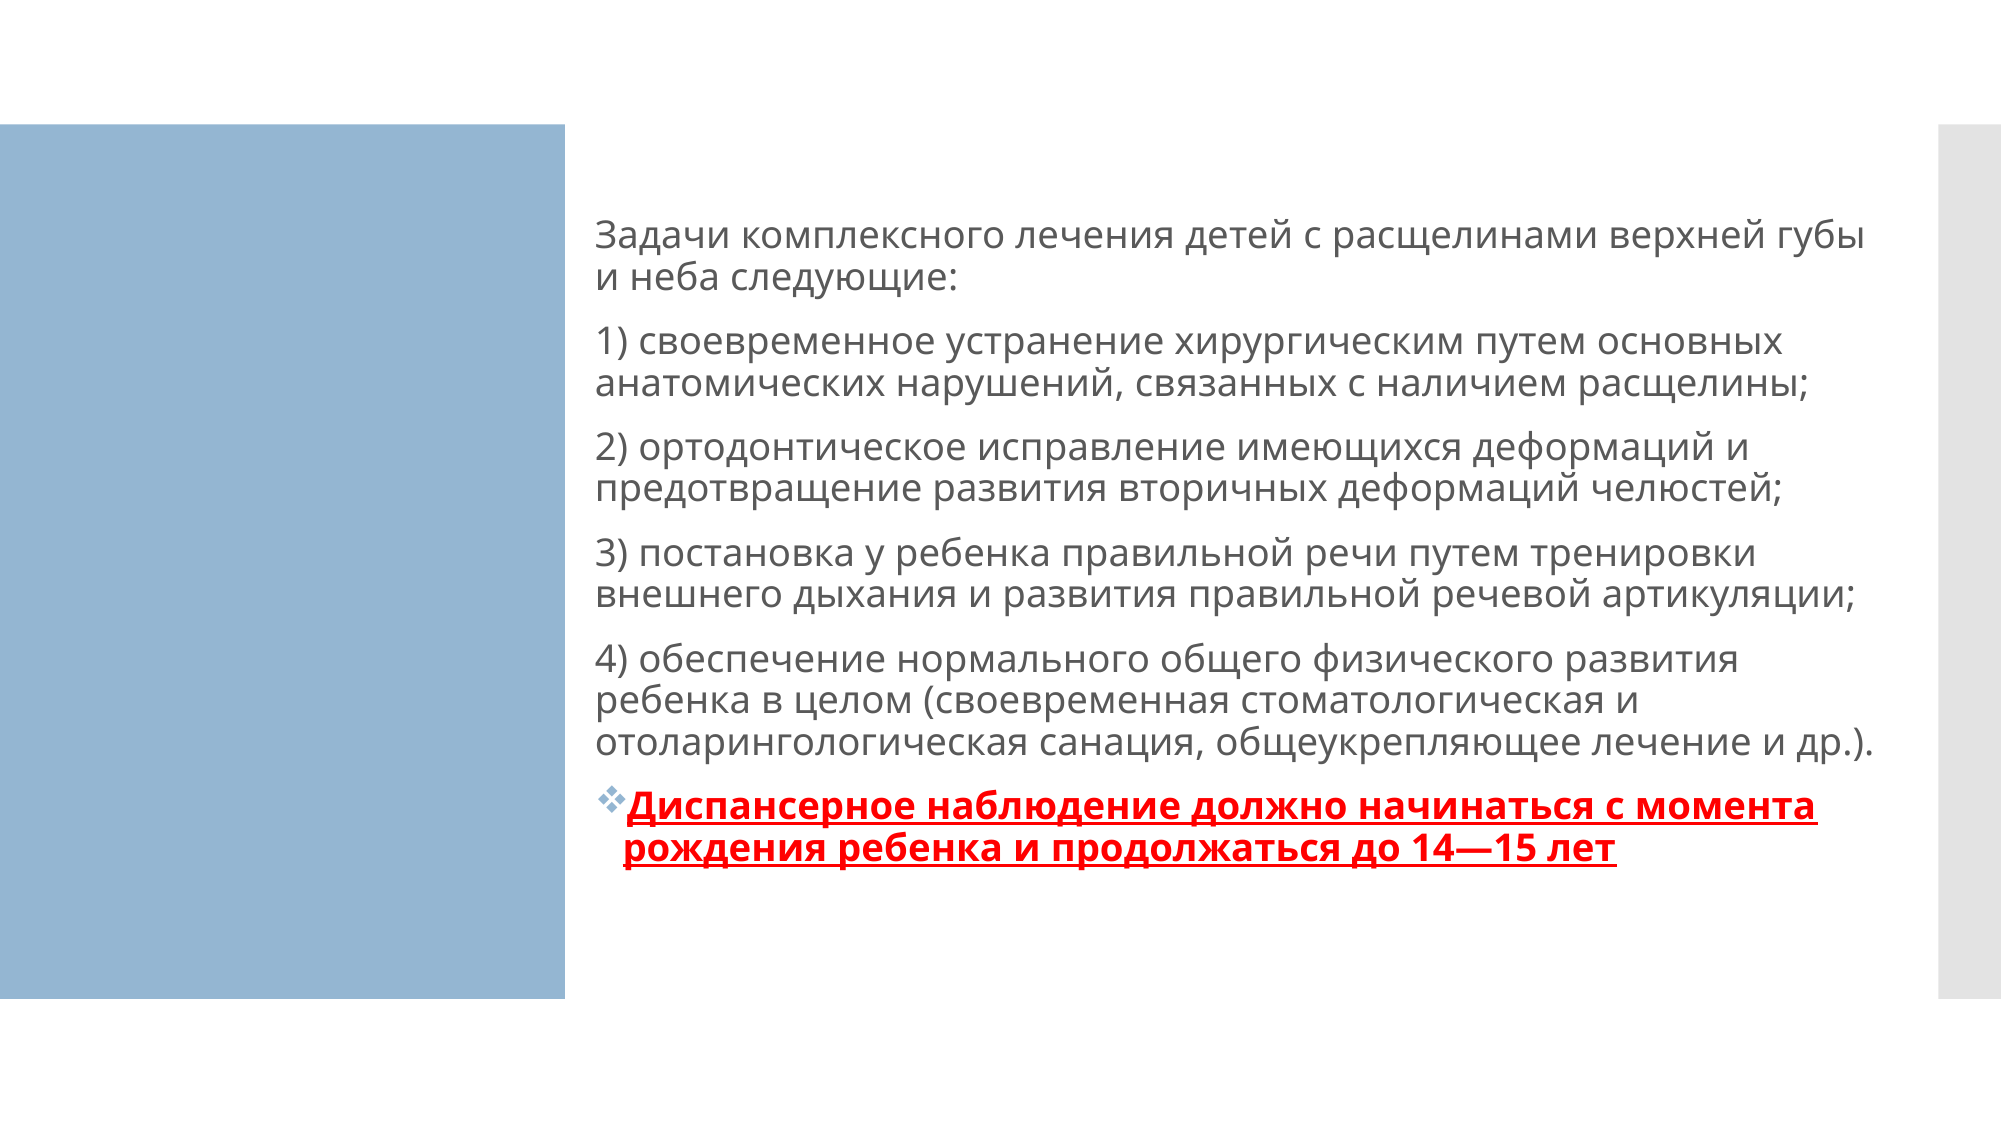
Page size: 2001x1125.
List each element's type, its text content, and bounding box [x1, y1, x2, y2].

list Задачи комплексного лечения детей с расщелинами верхней губы и неба следующие: 1) своевременное устранение хирургическим путем основных анатомических нарушений, связанных с наличием расщелины; 2) ортодонтическое исправление имеющихся деформаций и предотвращение развития вторичных деформаций челюстей; 3) постановка у ребенка правильной речи путем тренировки внешнего дыхания и развития правильной речевой артикуляции; 4) обеспечение нормального общего физического развития ребенка в целом (своевременная стоматологическая и отоларингологическая санация, общеукрепляющее лечение и др.). Диспансерное наблюдение должно начинаться с момента рождения ребенка и продолжаться до 14—15 лет [579, 197, 1897, 888]
